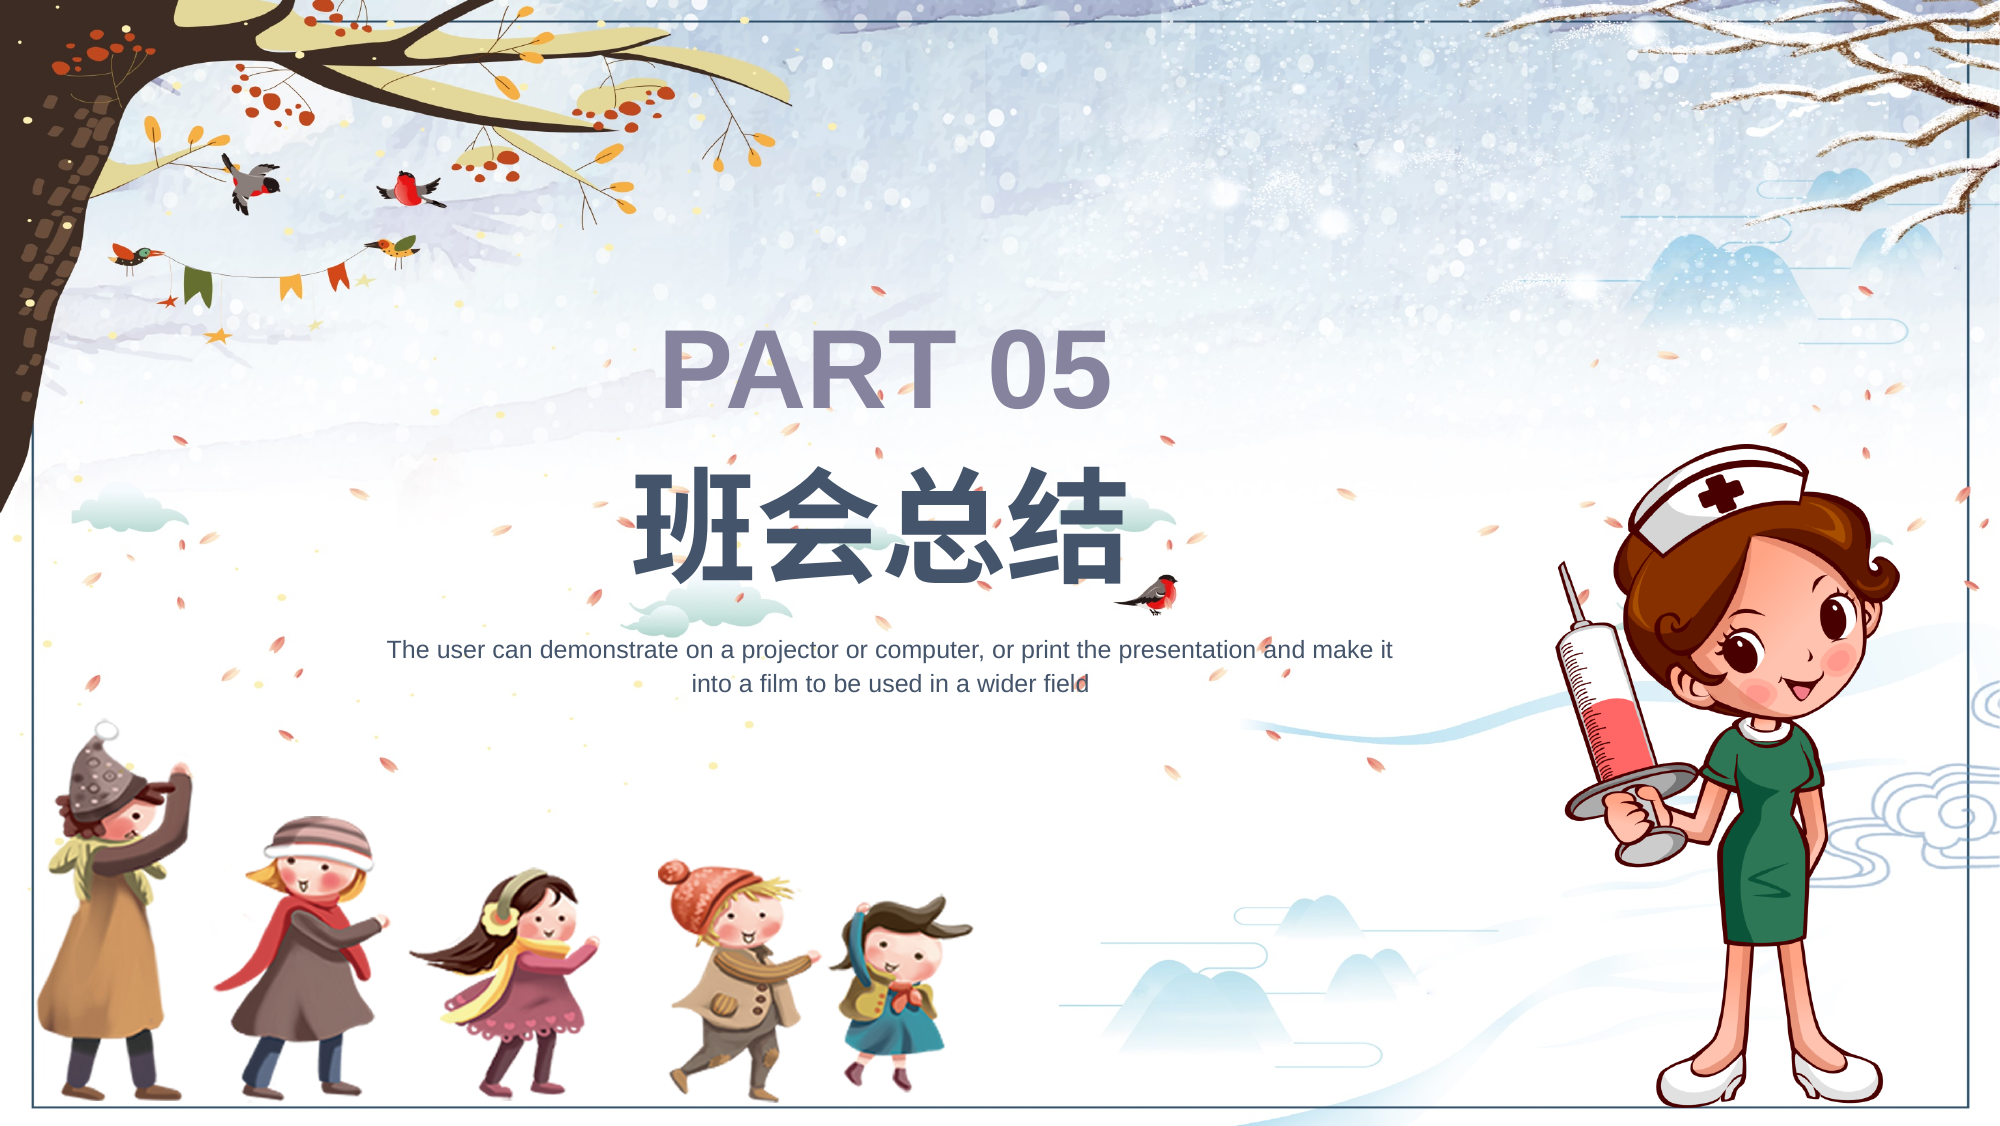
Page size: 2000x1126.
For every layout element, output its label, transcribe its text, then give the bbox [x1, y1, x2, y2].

picture [0, 0, 2000, 1126]
text_box PART 05 [638, 285, 1172, 441]
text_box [302, 441, 1461, 703]
